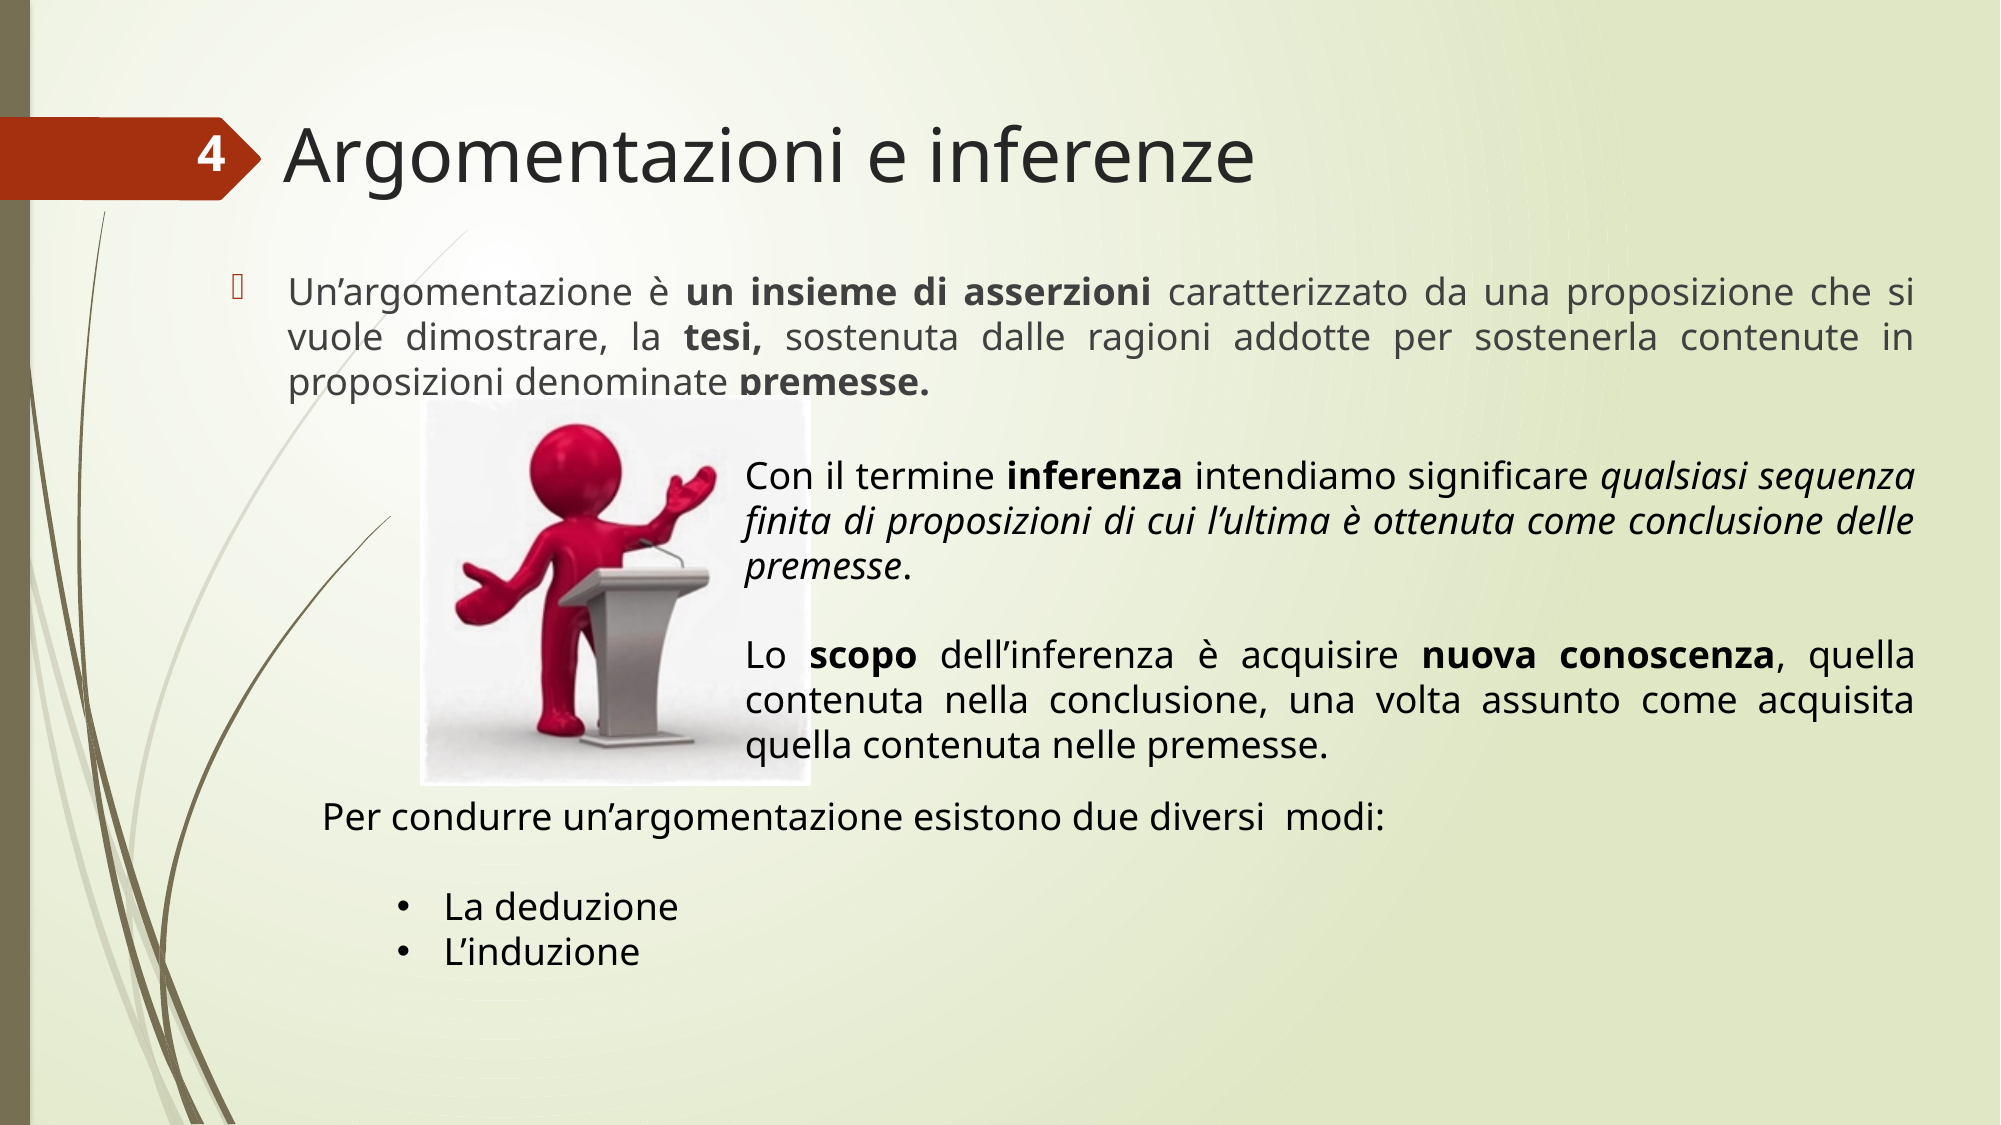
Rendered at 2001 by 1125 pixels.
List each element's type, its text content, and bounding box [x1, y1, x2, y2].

text_box 4 [182, 114, 285, 190]
list Un’argomentazione è un insieme di asserzioni caratterizzato da una proposizione che si vuole dimostrare, la tesi, sostenuta dalle ragioni addotte per sostenerla contenute in proposizioni denominate premesse. [216, 260, 1931, 417]
text_box Con il termine inferenza intendiamo significare qualsiasi sequenza finita di proposizioni di cui l’ultima è ottenuta come conclusione delle premesse. [815, 444, 1931, 595]
text_box Per condurre un’argomentazione esistono due diversi modi: La deduzione L’induzione [307, 785, 1870, 981]
text_box Lo scopo dell’inferenza è acquisire nuova conoscenza, quella contenuta nella conclusione, una volta assunto come acquisita quella contenuta nelle premesse. [815, 623, 1931, 773]
picture [419, 395, 812, 787]
title Argomentazioni e inferenze [269, 100, 1844, 211]
